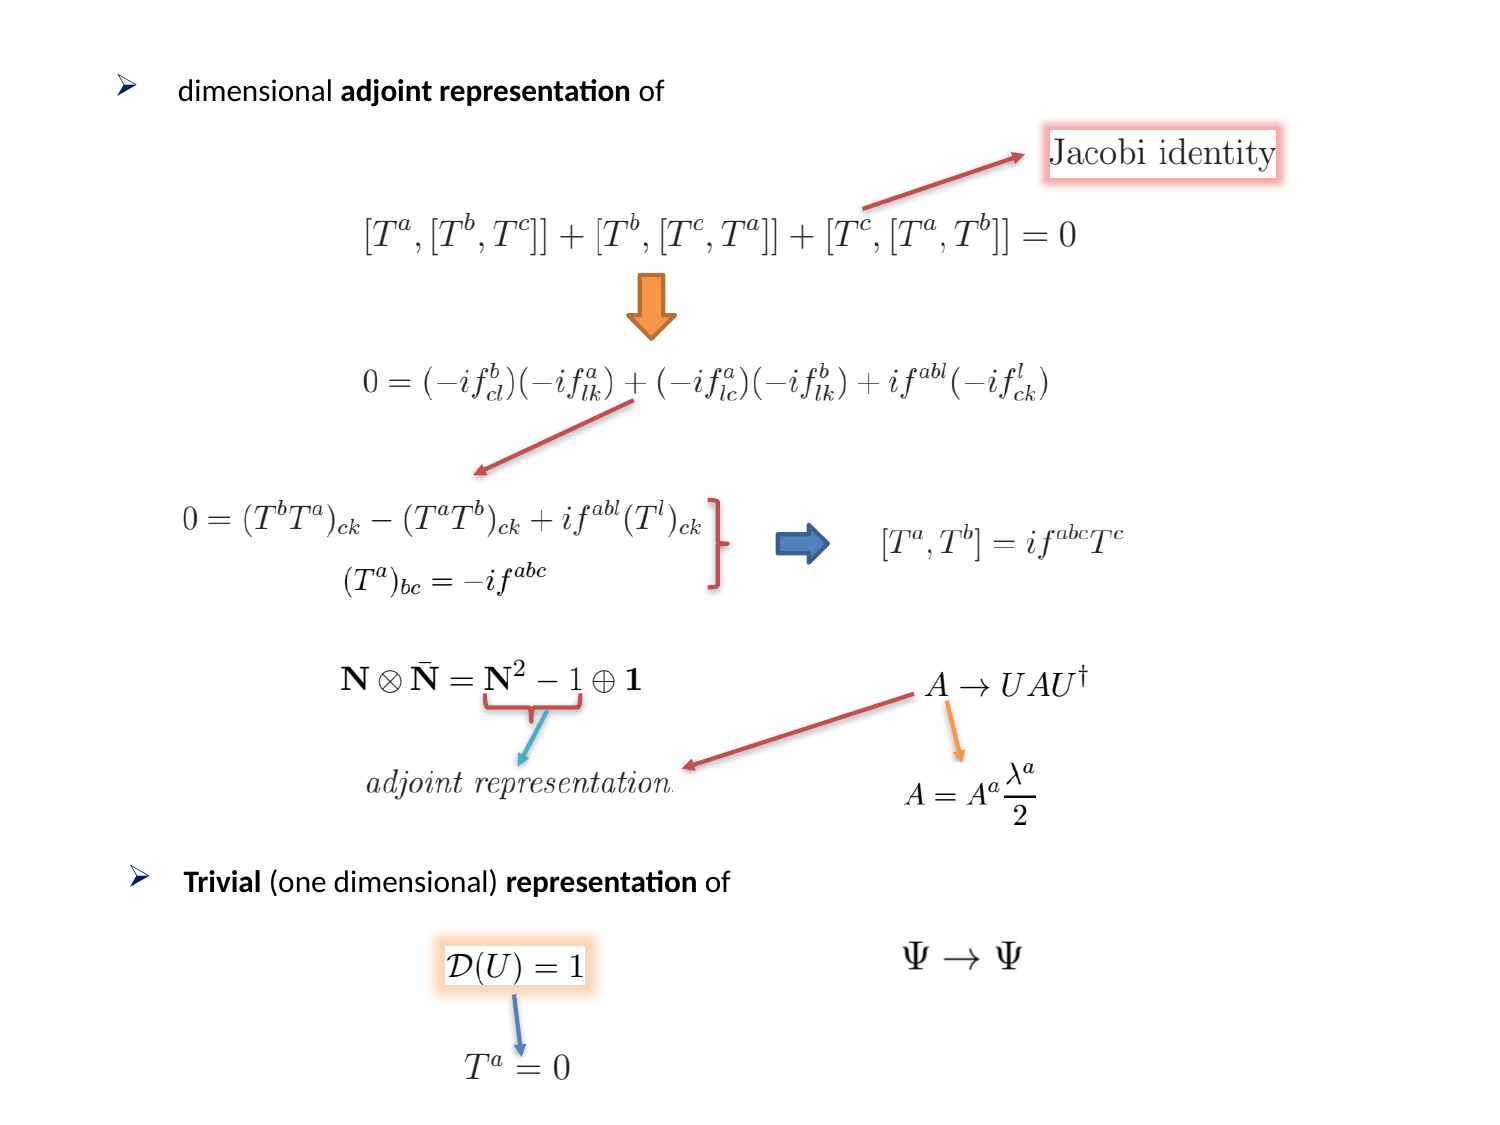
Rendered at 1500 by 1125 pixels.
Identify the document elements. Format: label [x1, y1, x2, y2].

picture [459, 1046, 577, 1088]
text_box [444, 930, 1026, 985]
text_box [177, 130, 1276, 601]
text_box [337, 649, 1091, 830]
text_box [513, 994, 522, 1058]
